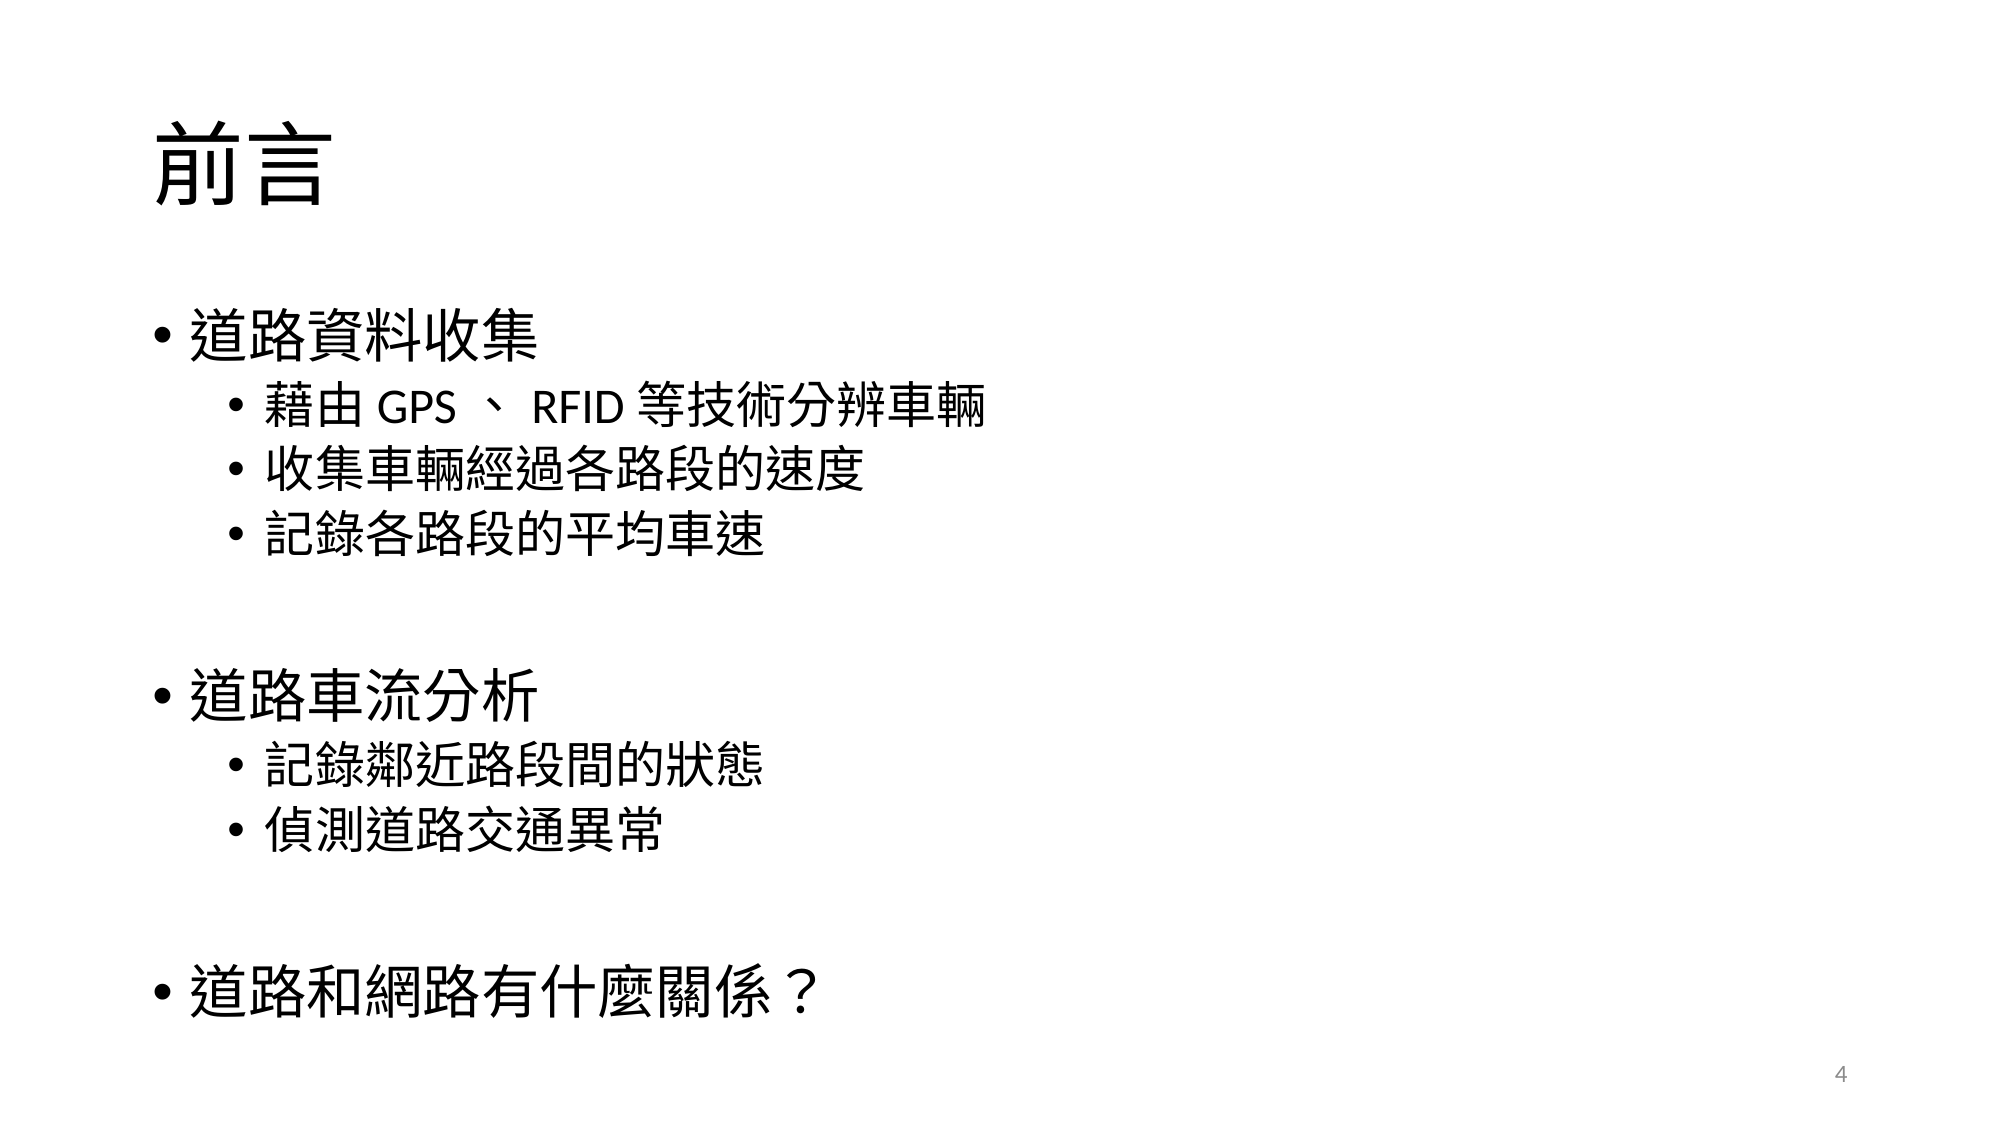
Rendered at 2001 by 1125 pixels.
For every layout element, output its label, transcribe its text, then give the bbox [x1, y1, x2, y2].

title 前言 [137, 59, 1863, 278]
list 道路資料收集 藉由GPS、RFID等技術分辨車輛 收集車輛經過各路段的速度 記錄各路段的平均車速 道路車流分析 記錄鄰近路段間的狀態 偵測道路交通異常 道路和網路有什麼關係？ [137, 299, 1863, 1014]
slide_number 4 [1412, 1042, 1863, 1103]
